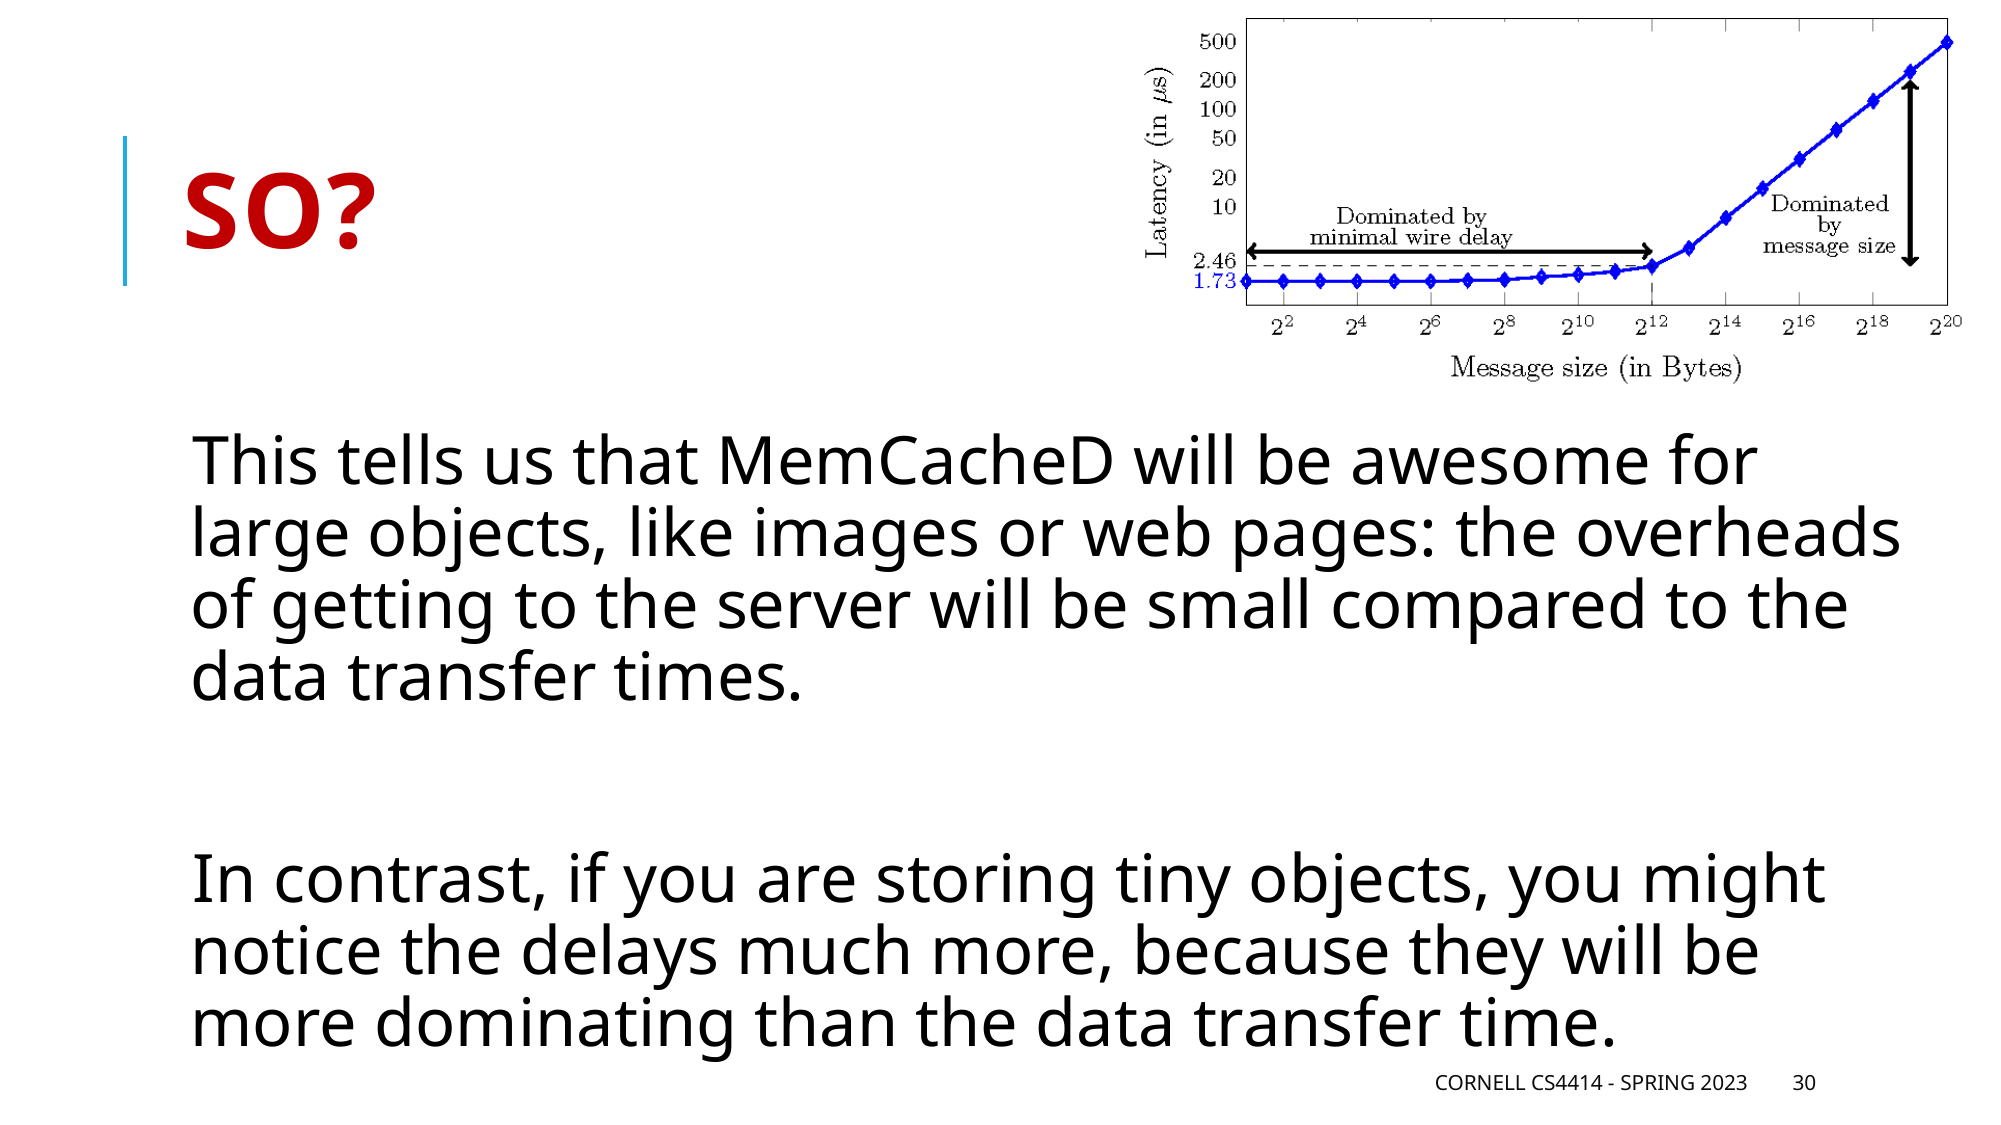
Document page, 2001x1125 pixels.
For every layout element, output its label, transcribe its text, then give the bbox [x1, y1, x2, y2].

title So? [168, 96, 1128, 342]
footer Cornell CS4414 - Spring 2023 [794, 1061, 1763, 1107]
list This tells us that MemCacheD will be awesome for large objects, like images or web pages: the overheads of getting to the server will be small compared to the data transfer times. In contrast, if you are storing tiny objects, you might notice the delays much more, because they will be more dominating than the data transfer time. [168, 419, 1914, 1080]
picture [1134, 18, 1974, 393]
slide_number 30 [1777, 1061, 1938, 1107]
